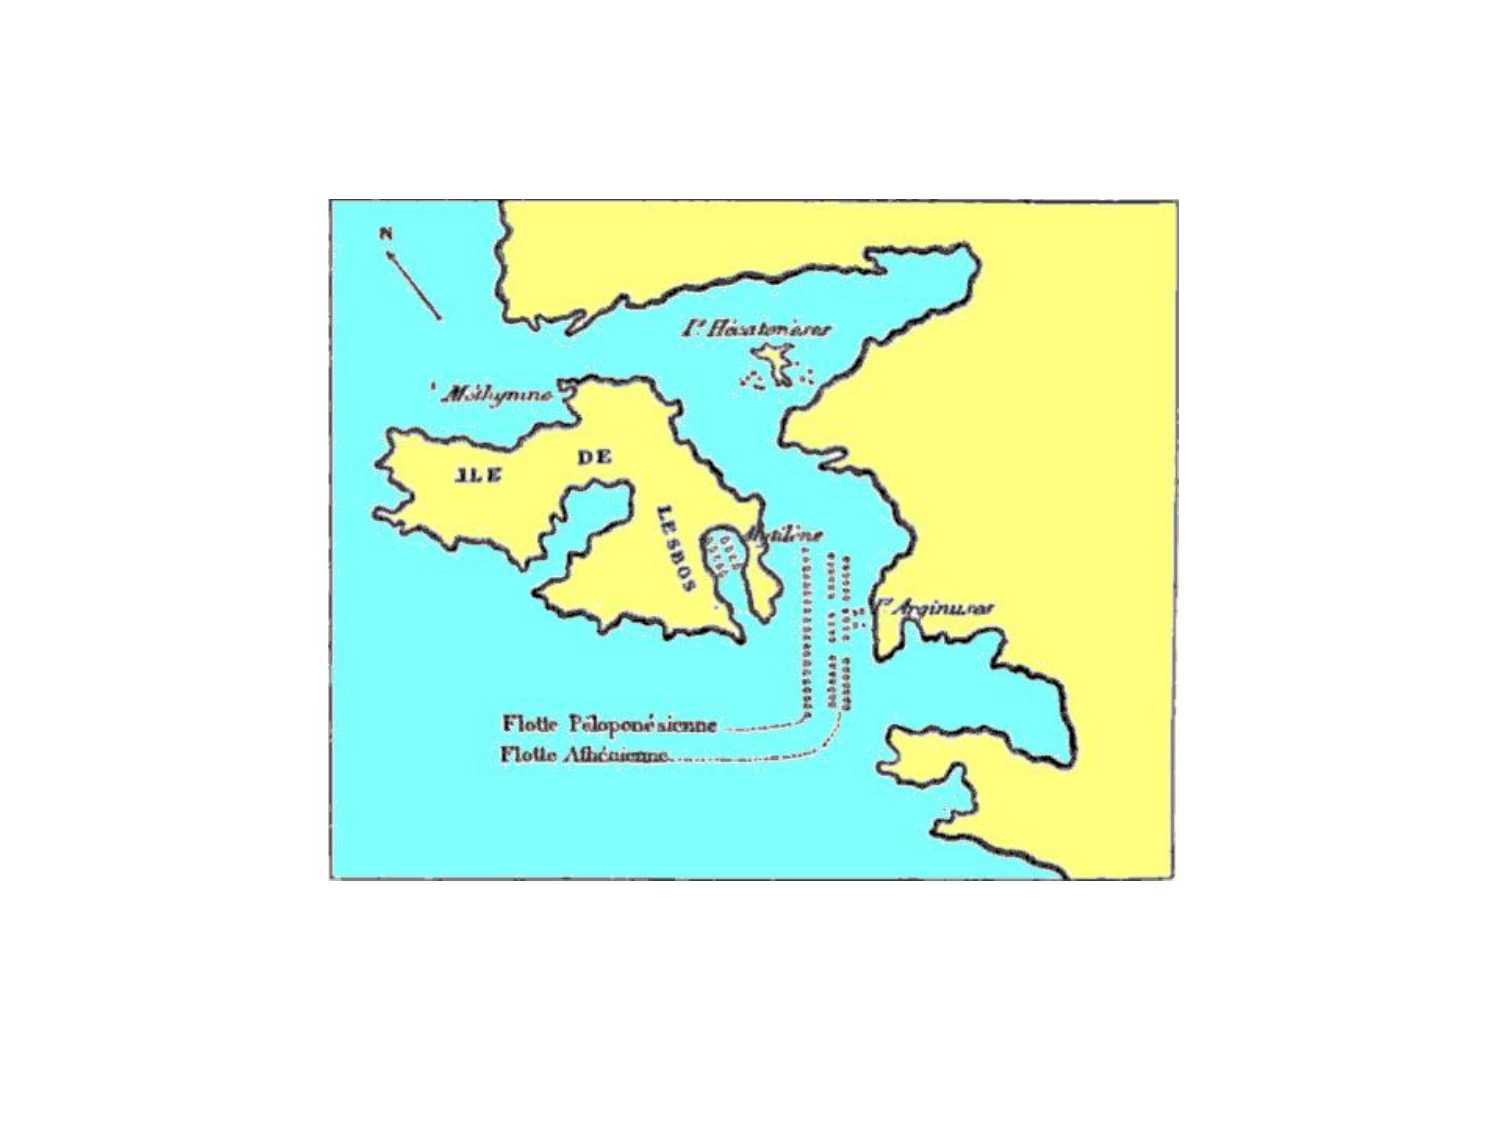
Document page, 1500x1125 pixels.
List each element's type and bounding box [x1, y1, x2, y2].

picture [327, 198, 1179, 881]
